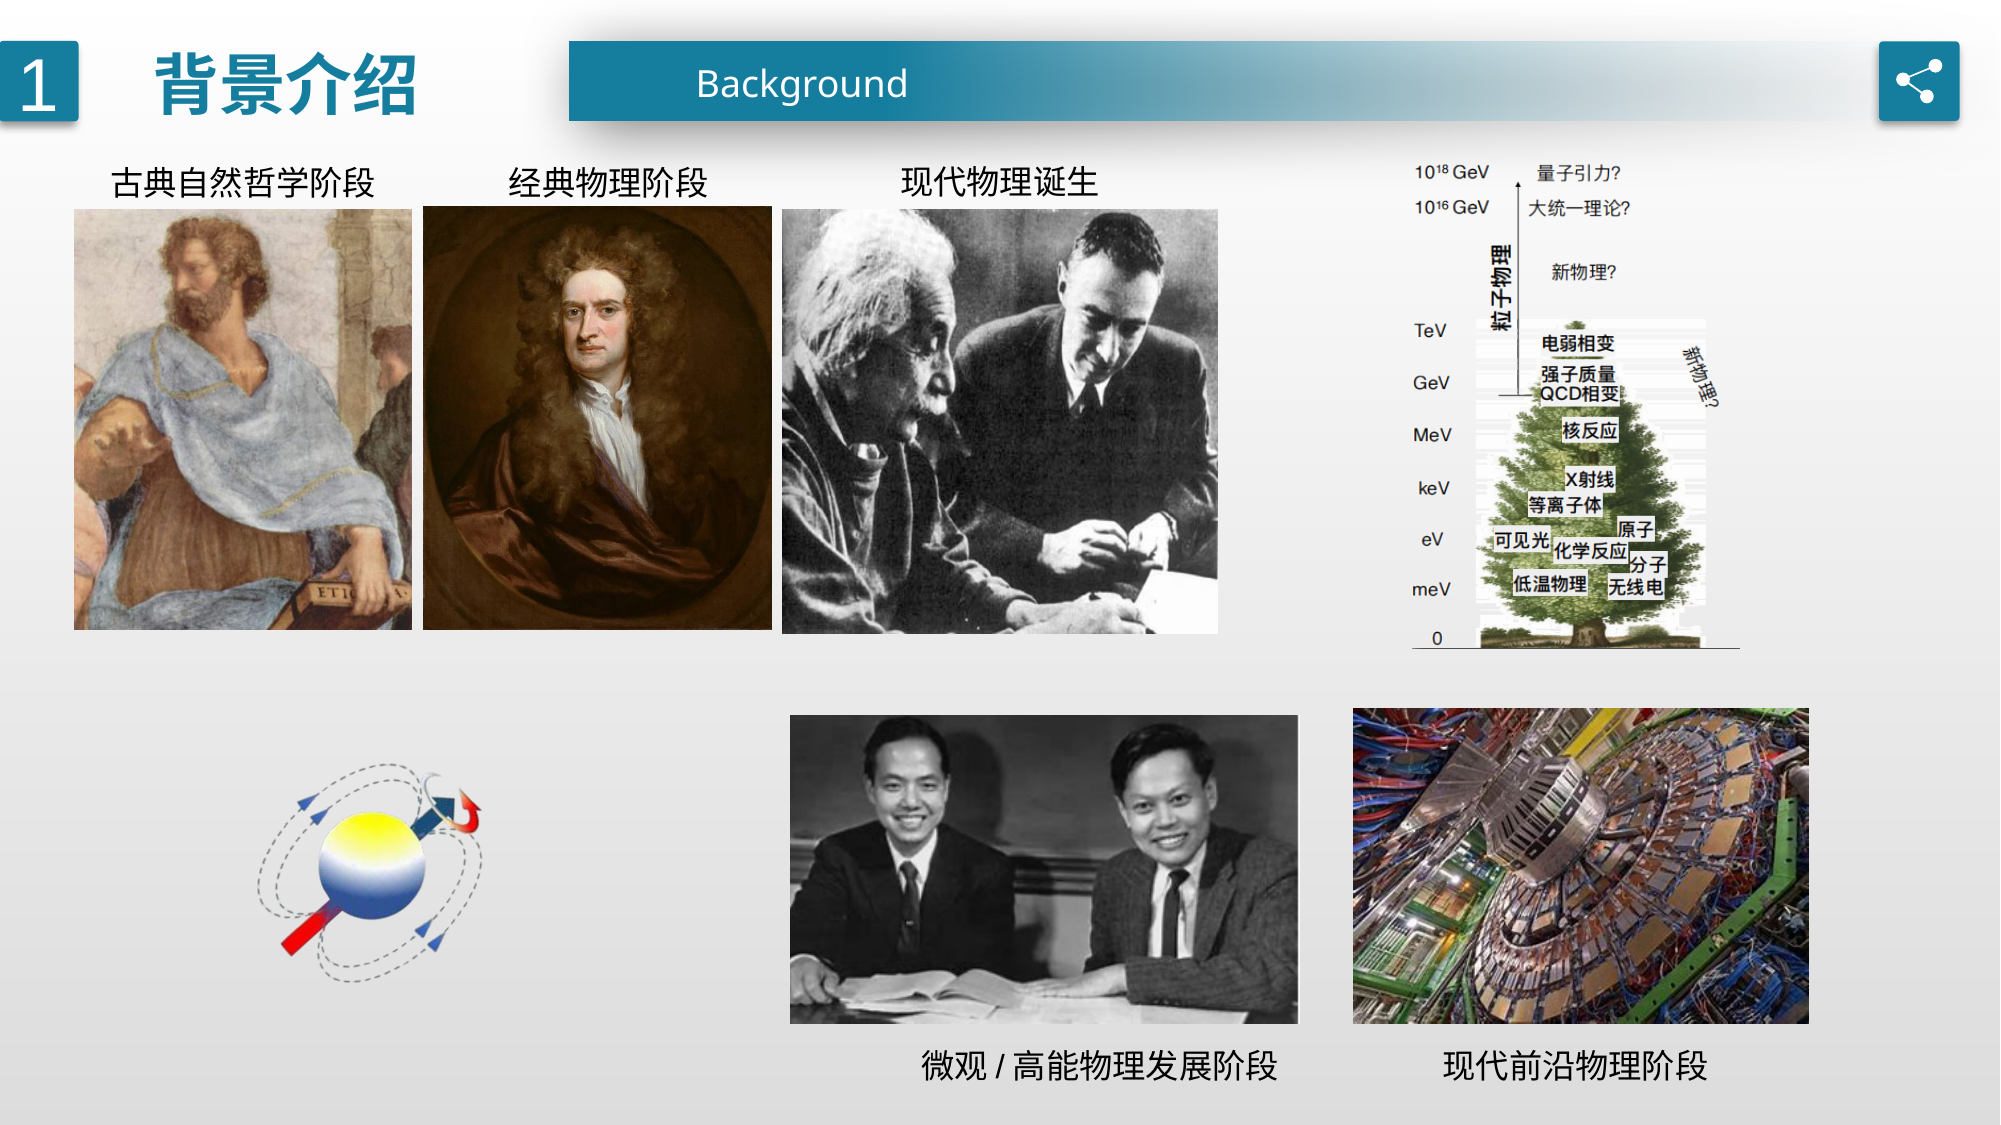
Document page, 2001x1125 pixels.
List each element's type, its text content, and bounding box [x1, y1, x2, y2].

picture [204, 709, 534, 1036]
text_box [1878, 41, 1960, 121]
slide_number [1412, 1041, 1856, 1094]
picture [790, 715, 1300, 1024]
text_box [569, 40, 2000, 122]
picture [423, 206, 772, 630]
text_box 古典自然哲学阶段 [74, 154, 412, 209]
text_box 1 [0, 39, 80, 123]
text_box 经典物理阶段 [434, 154, 782, 209]
picture [1353, 708, 1809, 1025]
text_box 微观/高能物理发展阶段 [906, 1038, 1300, 1093]
text_box 背景介绍 [110, 35, 435, 130]
picture [1412, 153, 1740, 649]
text_box Background [637, 52, 977, 113]
picture [74, 209, 412, 630]
text_box 现代物理诞生 [782, 153, 1217, 209]
picture [782, 209, 1218, 634]
text_box 现代前沿物理阶段 [1412, 1038, 1724, 1093]
